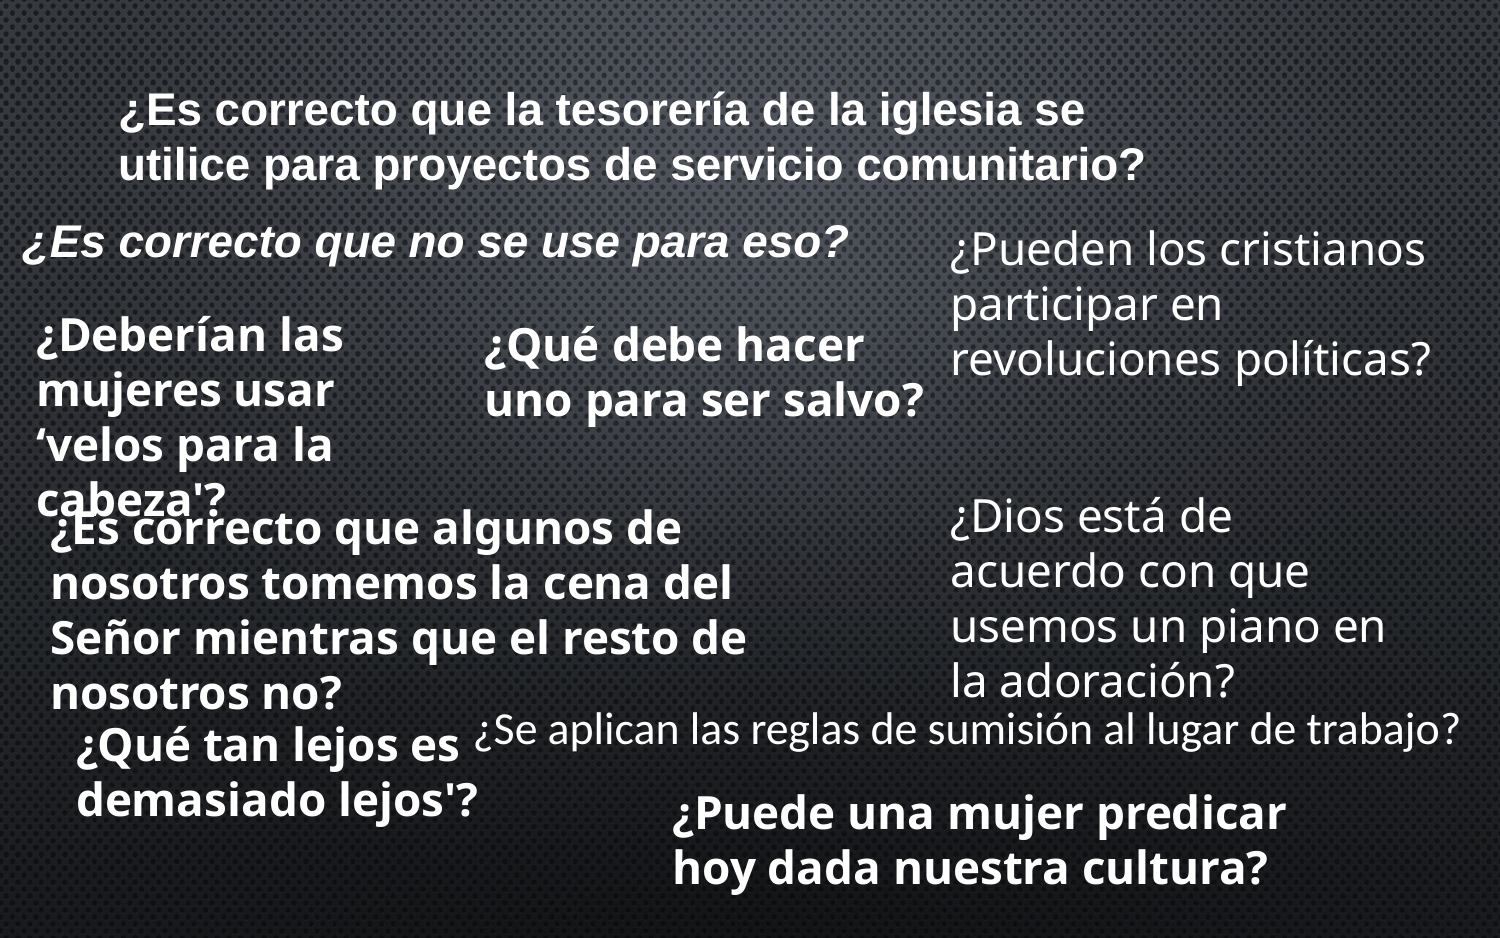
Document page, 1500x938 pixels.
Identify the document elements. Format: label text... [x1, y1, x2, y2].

text_box ¿Es correcto que algunos de nosotros tomemos la cena del Señor mientras que el resto de nosotros no? [35, 491, 880, 726]
text_box ¿Dios está de acuerdo con que usemos un piano en la adoración? [935, 479, 1421, 715]
text_box ¿Se aplican las reglas de sumisión al lugar de trabajo? [457, 691, 1479, 761]
text_box ¿Qué tan lejos es demasiado lejos'? [61, 726, 548, 833]
text_box ¿Puede una mujer predicar hoy dada nuestra cultura? [657, 776, 1303, 902]
text_box ¿Es correcto que la tesorería de la iglesia se utilice para proyectos de servicio comunitario? [103, 72, 1212, 197]
text_box ¿Deberían las mujeres usar ‘velos para la cabeza'? [21, 297, 476, 533]
text_box ¿Qué debe hacer uno para ser salvo? [476, 308, 956, 434]
text_box ¿Pueden los cristianos participar en revoluciones políticas? [935, 212, 1498, 393]
text_box ¿Es correcto que no se use para eso? [7, 204, 880, 275]
